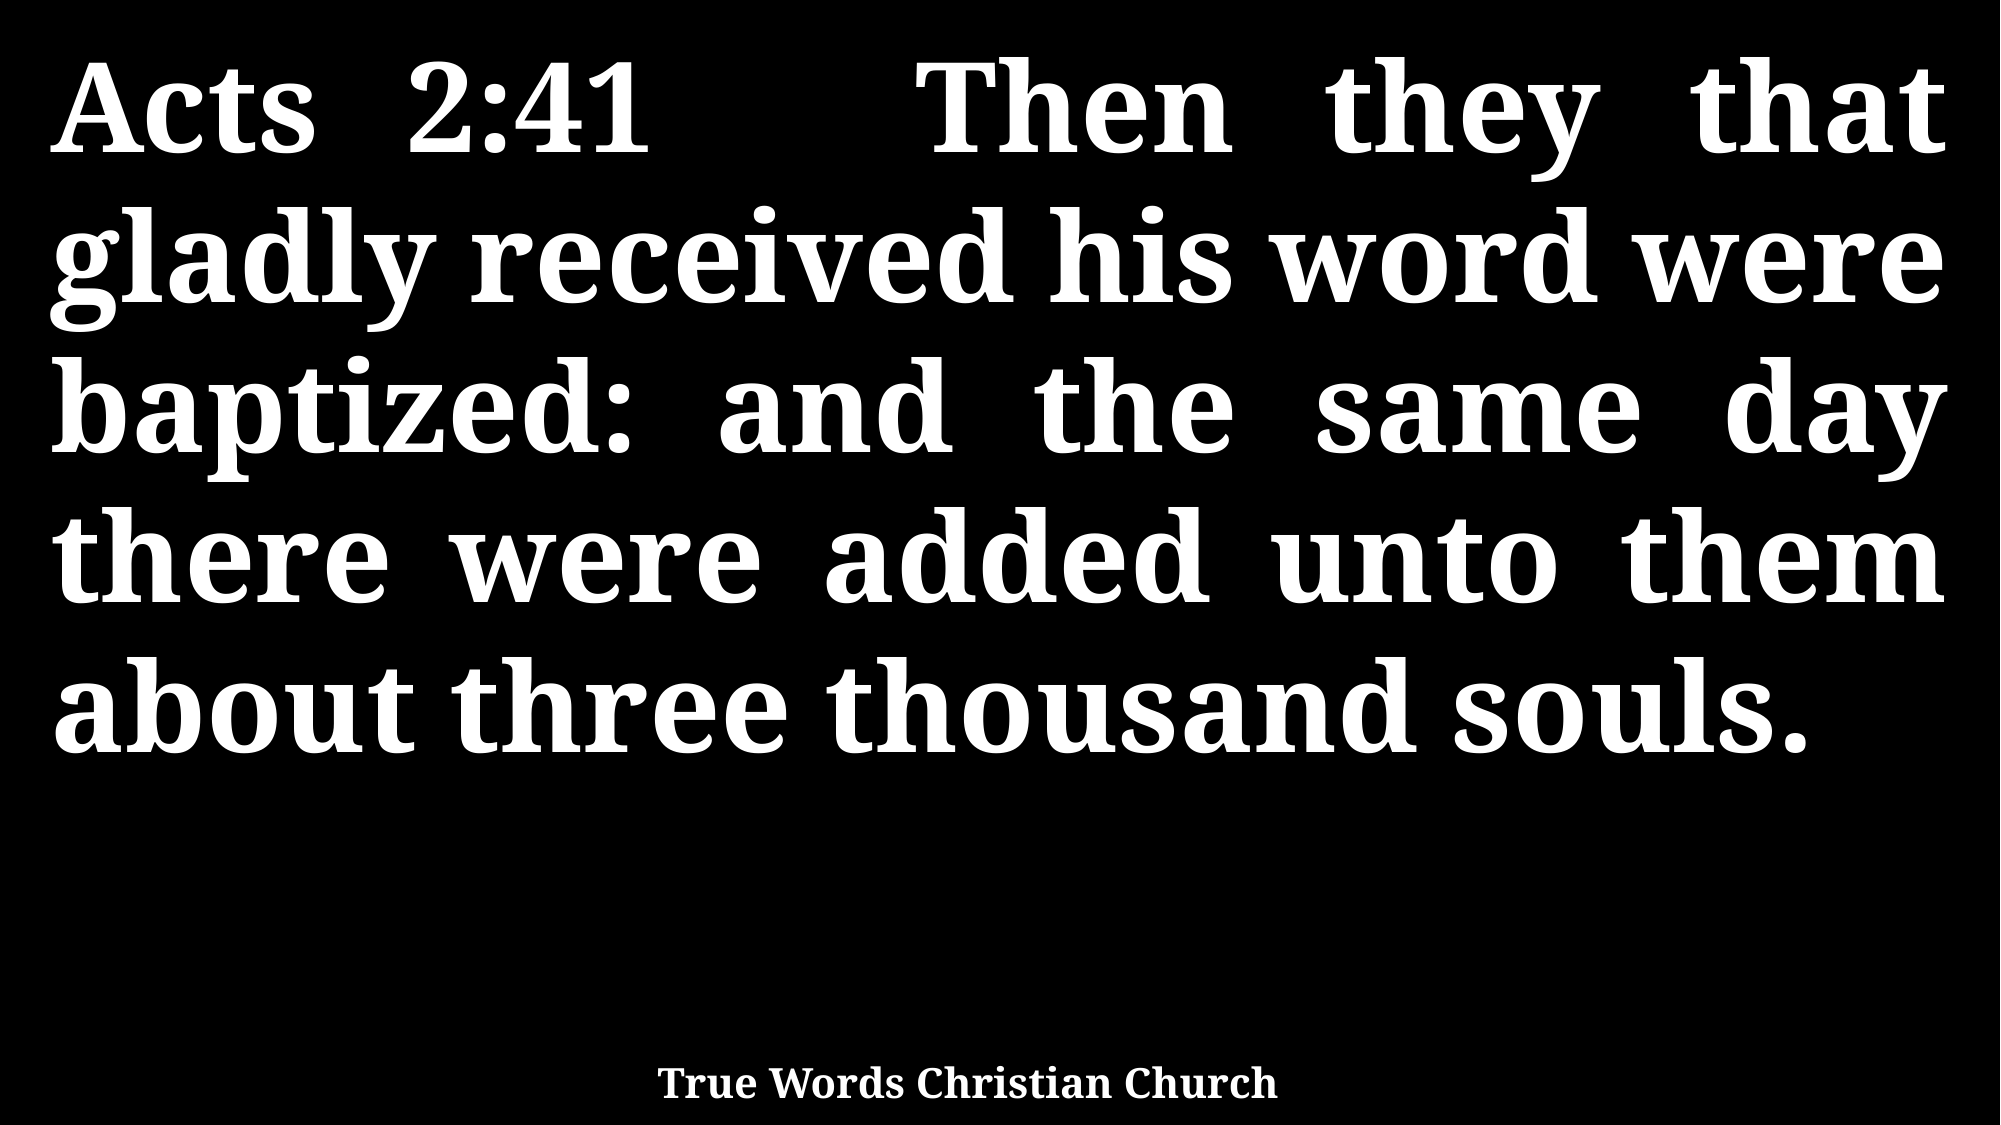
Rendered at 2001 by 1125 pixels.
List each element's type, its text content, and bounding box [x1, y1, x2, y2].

text_box Acts 2:41 Then they that gladly received his word were baptized: and the same day there were added unto them about three thousand souls. [35, 19, 1965, 785]
text_box True Words Christian Church [642, 1049, 1294, 1114]
